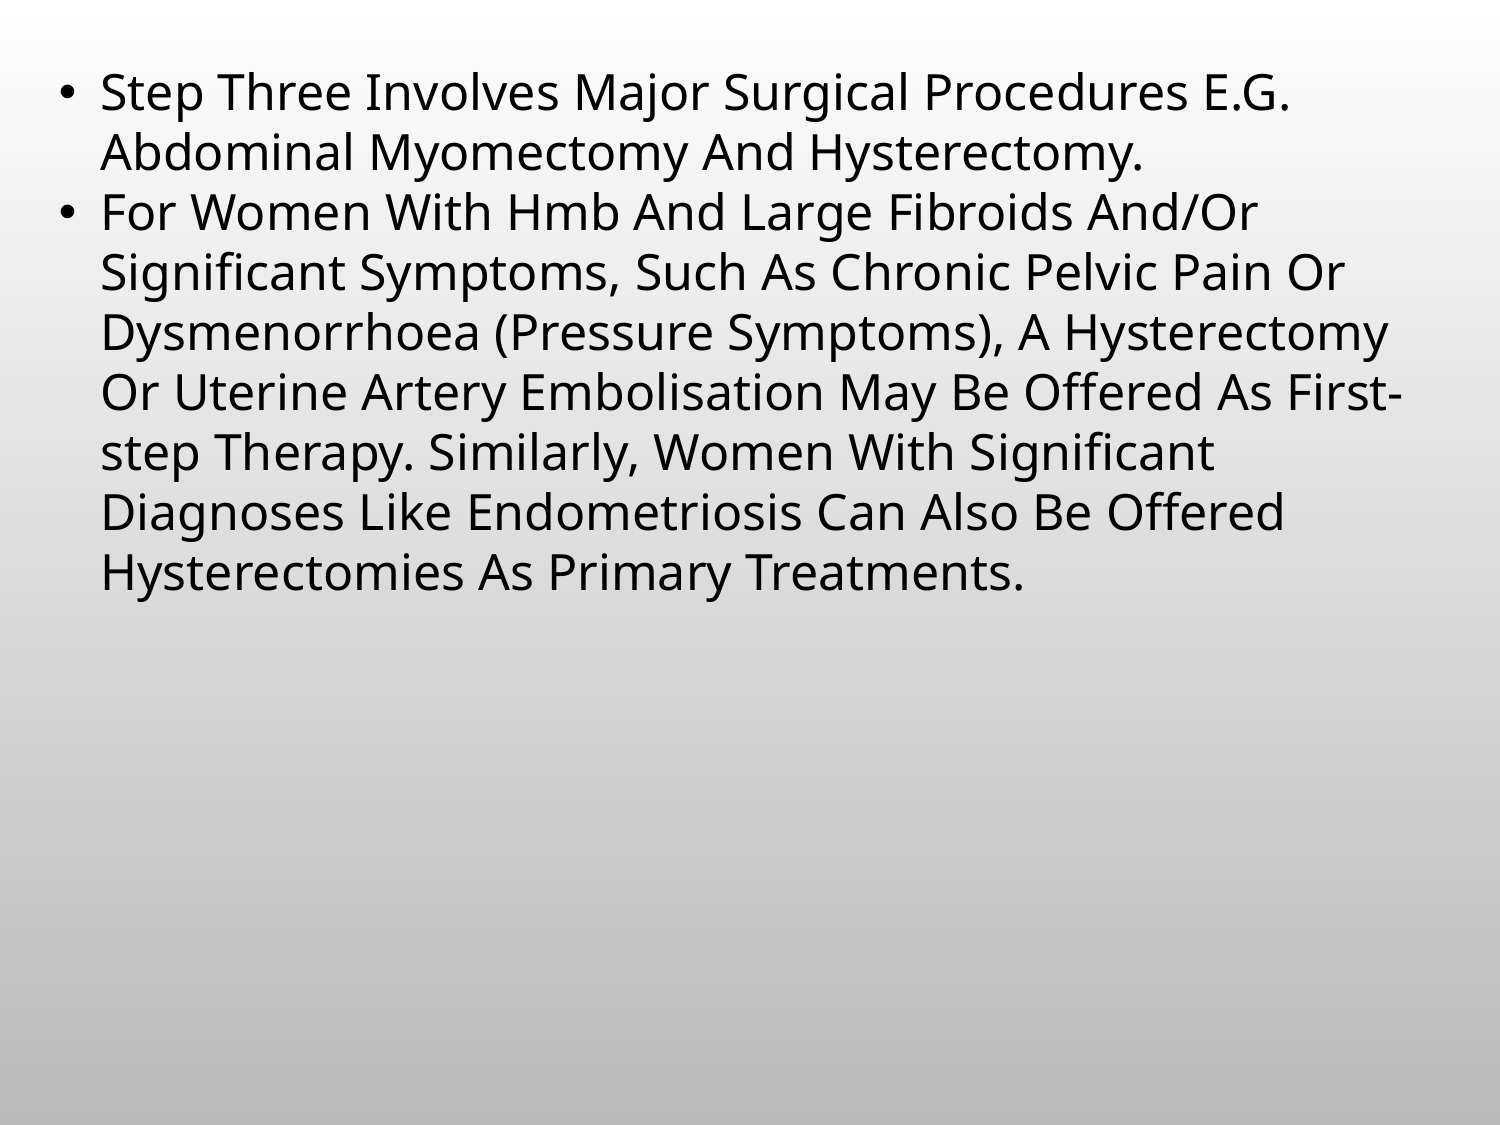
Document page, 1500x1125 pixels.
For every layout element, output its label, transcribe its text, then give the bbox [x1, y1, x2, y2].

text_box Step Three Involves Major Surgical Procedures E.G. Abdominal Myomectomy And Hysterectomy. For Women With Hmb And Large Fibroids And/Or Significant Symptoms, Such As Chronic Pelvic Pain Or Dysmenorrhoea (Pressure Symptoms), A Hysterectomy Or Uterine Artery Embolisation May Be Offered As First-step Therapy. Similarly, Women With Significant Diagnoses Like Endometriosis Can Also Be Offered Hysterectomies As Primary Treatments. [26, 53, 1474, 611]
